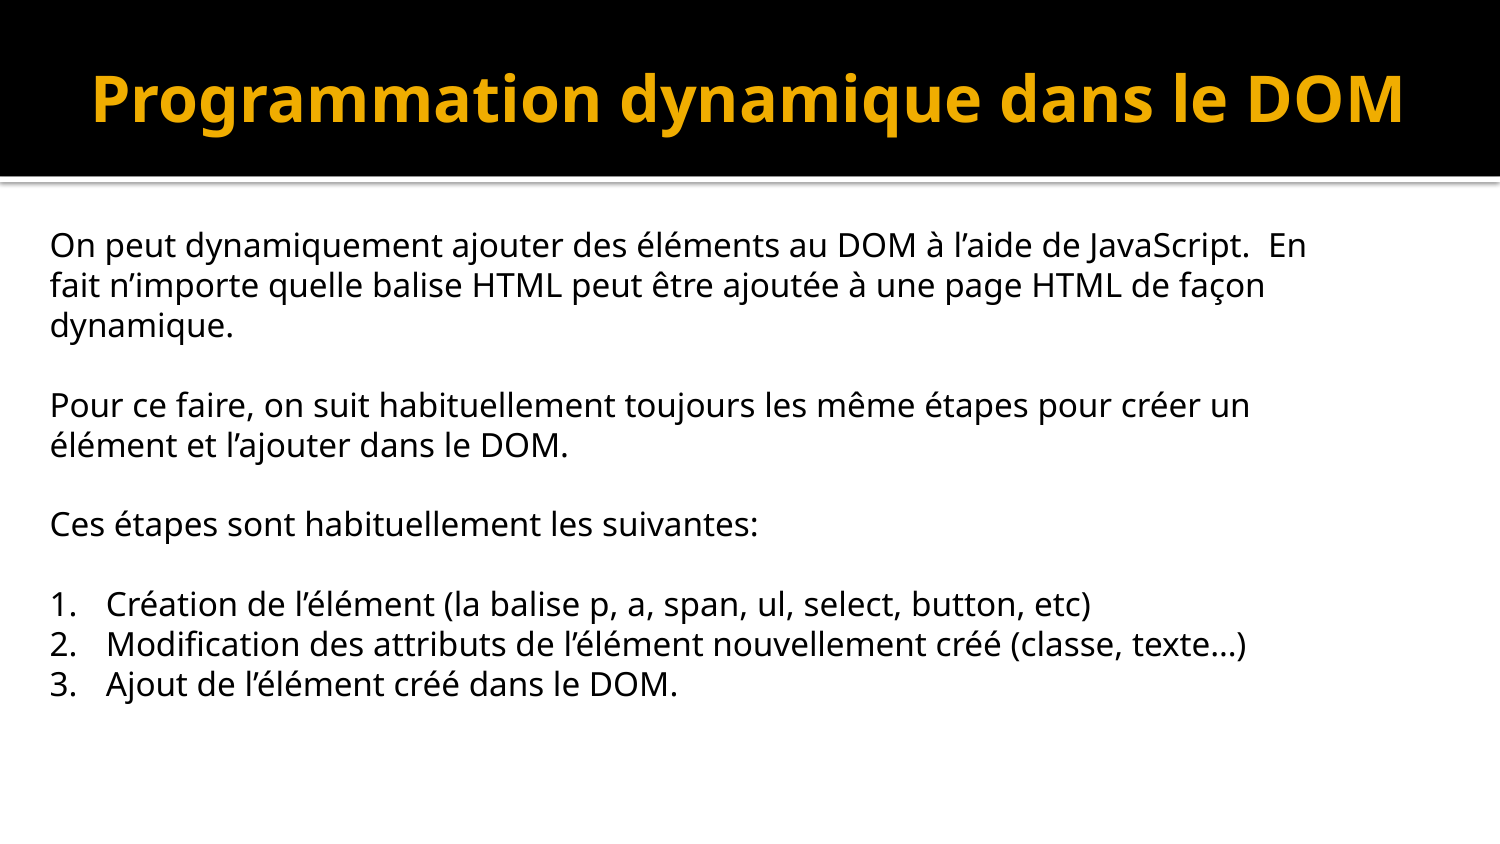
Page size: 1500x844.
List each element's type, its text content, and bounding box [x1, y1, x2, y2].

text_box On peut dynamiquement ajouter des éléments au DOM à l’aide de JavaScript. En fait n’importe quelle balise HTML peut être ajoutée à une page HTML de façon dynamique. Pour ce faire, on suit habituellement toujours les même étapes pour créer un élément et l’ajouter dans le DOM. Ces étapes sont habituellement les suivantes: Création de l’élément (la balise p, a, span, ul, select, button, etc) Modification des attributs de l’élément nouvellement créé (classe, texte…) Ajout de l’élément créé dans le DOM. [34, 216, 1368, 751]
title Programmation dynamique dans le DOM [75, 19, 1425, 174]
